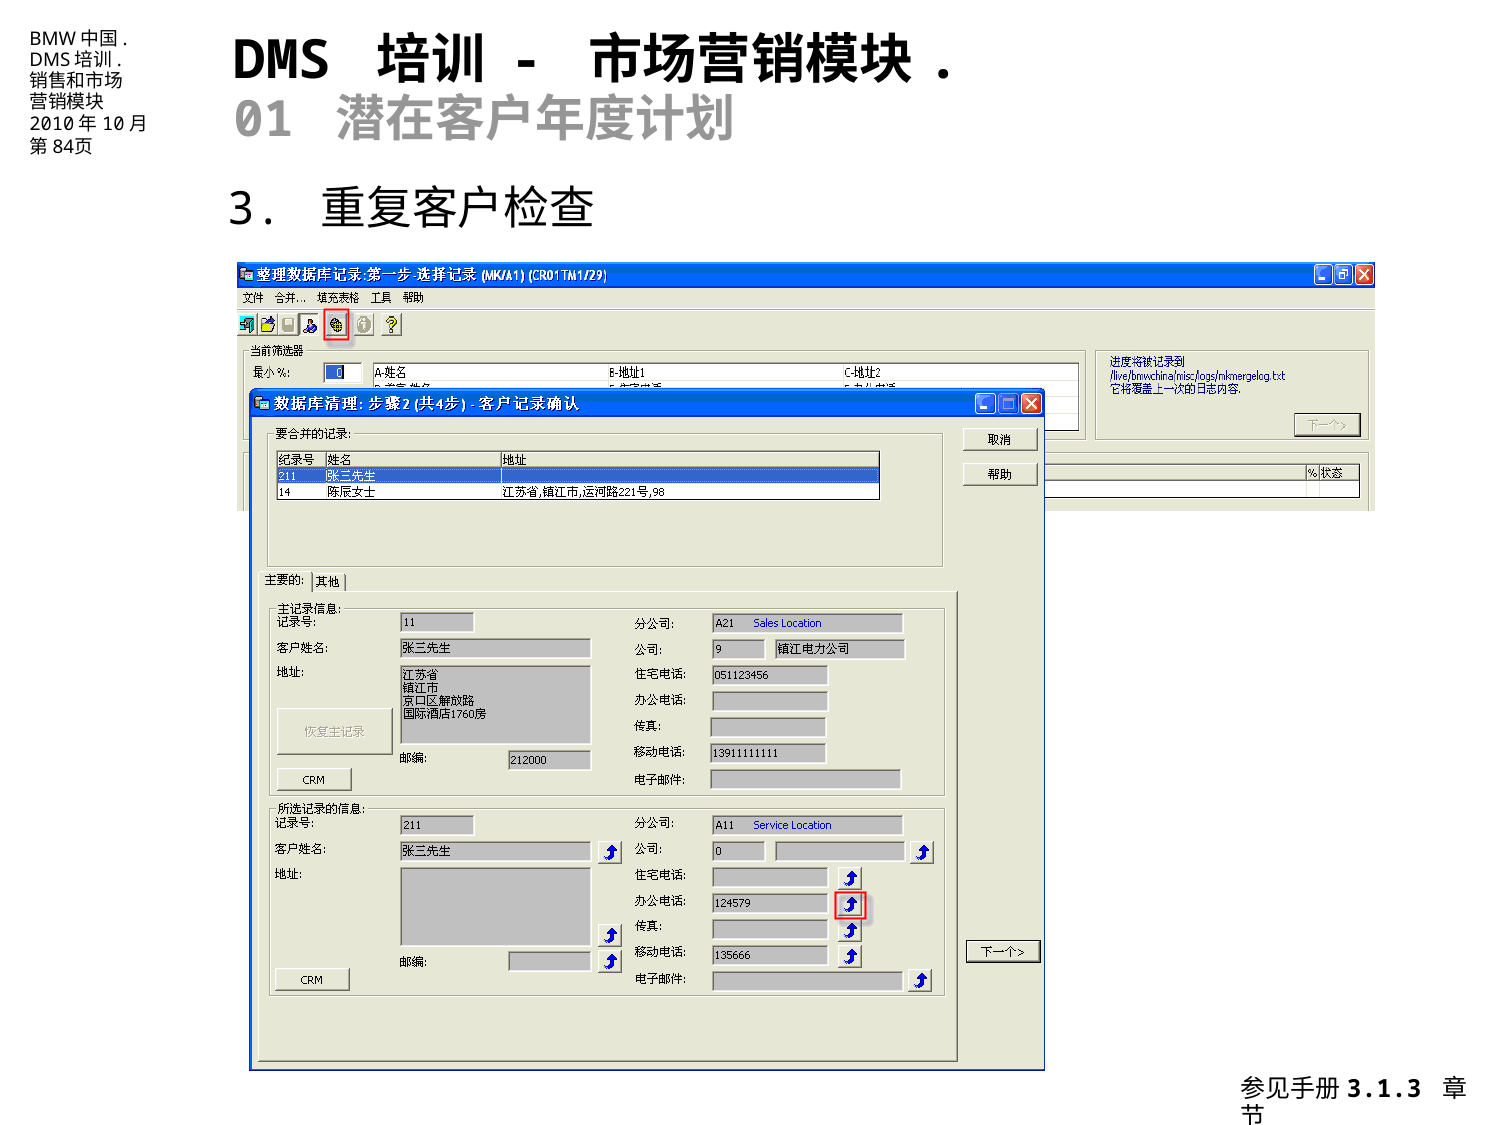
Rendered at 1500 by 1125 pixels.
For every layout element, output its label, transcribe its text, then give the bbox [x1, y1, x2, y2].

title DMS 培训 - 市场营销模块. 01 潜在客户年度计划 [219, 21, 1475, 163]
picture [237, 262, 1376, 1072]
text_box 参见手册3.1.3 章节 [1240, 1074, 1471, 1125]
text_box 3. 重复客户检查 [212, 174, 1470, 992]
